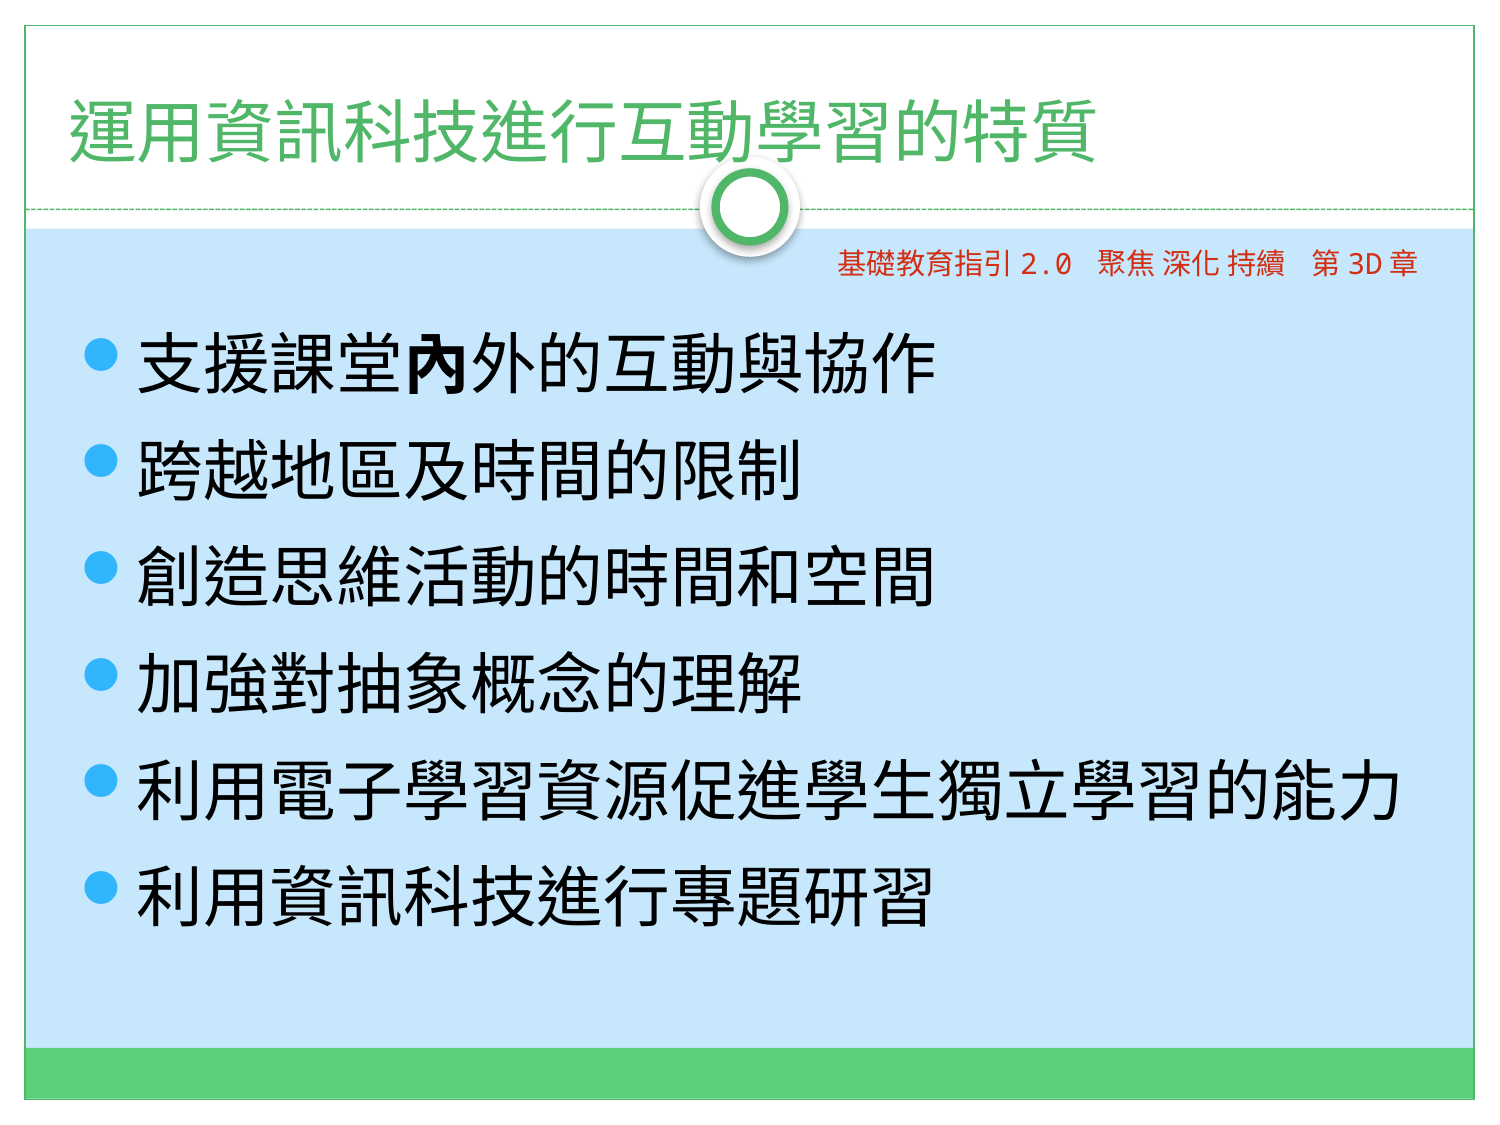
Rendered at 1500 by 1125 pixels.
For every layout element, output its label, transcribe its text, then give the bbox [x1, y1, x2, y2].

list 支援課堂內外的互動與協作 跨越地區及時間的限制 創造思維活動的時間和空間 加強對抽象概念的理解 利用電子學習資源促進學生獨立學習的能力 利用資訊科技進行專題研習 [64, 314, 1466, 1069]
title 運用資訊科技進行互動學習的特質 [52, 54, 1454, 180]
text_box 基礎教育指引2.0 聚焦 深化 持續 第3D章 [822, 237, 1434, 288]
